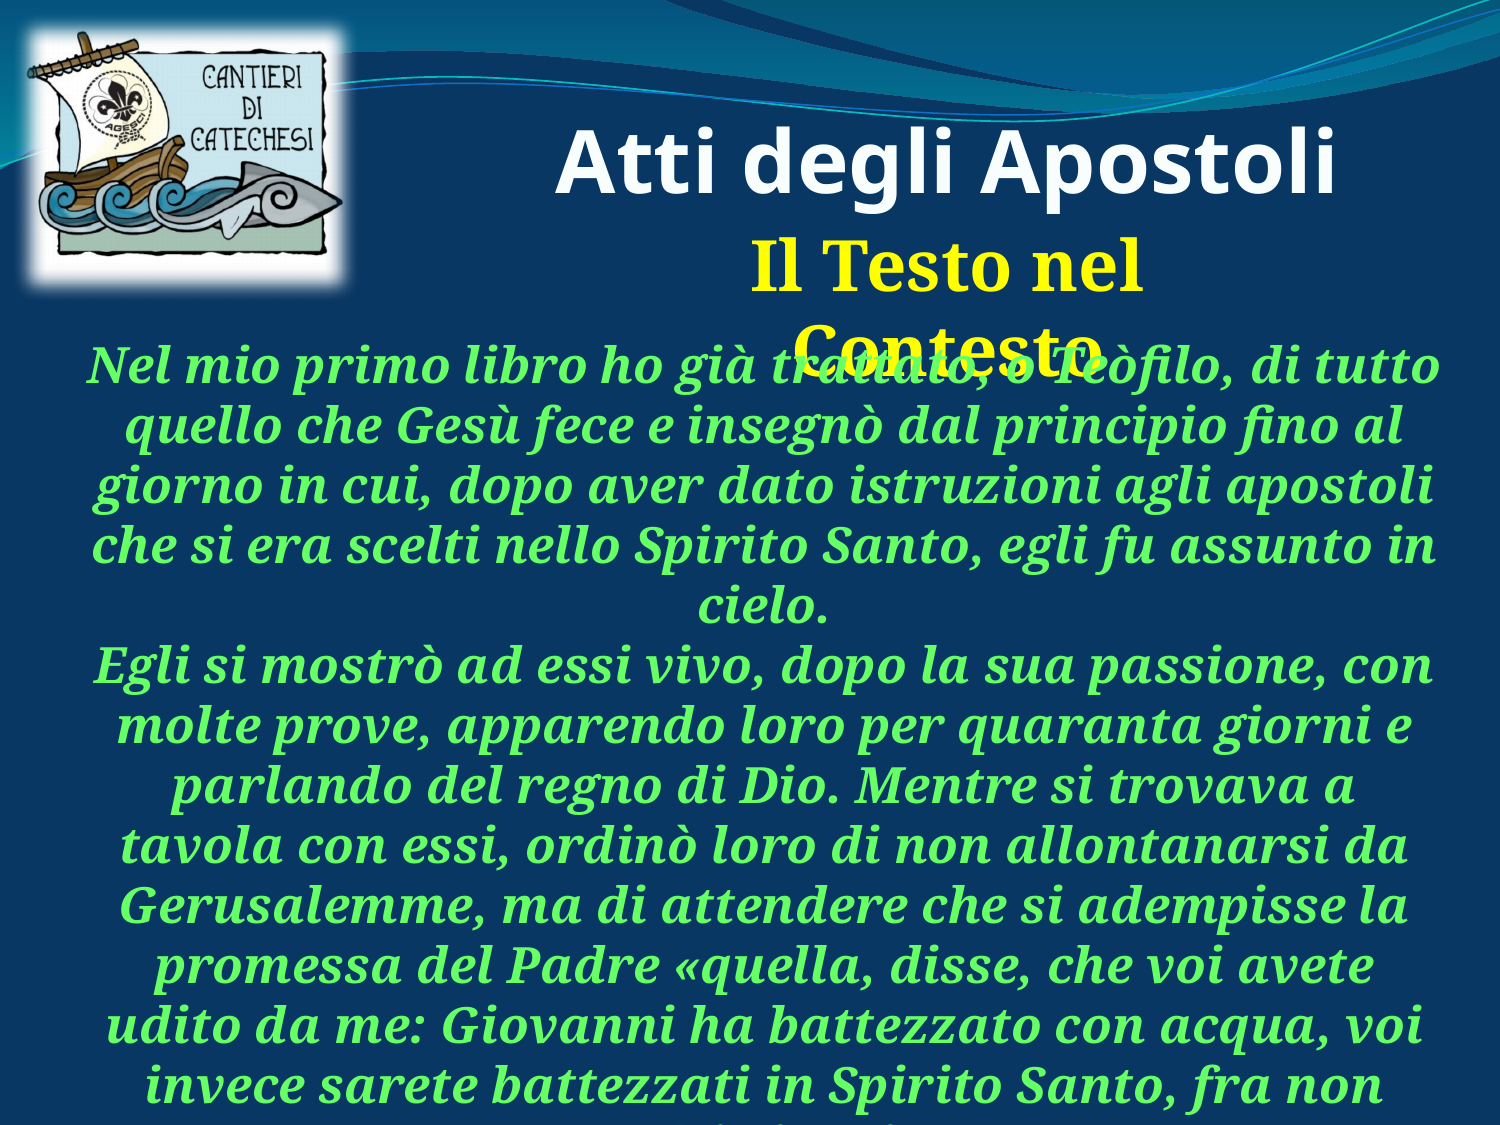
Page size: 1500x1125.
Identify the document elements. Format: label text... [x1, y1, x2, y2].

text_box Il Testo nel Contesto [575, 213, 1320, 326]
text_box Atti degli Apostoli [531, 98, 1365, 219]
picture [11, 17, 361, 303]
text_box Nel mio primo libro ho già trattato, o Teòfilo, di tutto quello che Gesù fece e insegnò dal principio fino al giorno in cui, dopo aver dato istruzioni agli apostoli che si era scelti nello Spirito Santo, egli fu assunto in cielo. Egli si mostrò ad essi vivo, dopo la sua passione, con molte prove, apparendo loro per quaranta giorni e parlando del regno di Dio. Mentre si trovava a tavola con essi, ordinò loro di non allontanarsi da Gerusalemme, ma di attendere che si adempisse la promessa del Padre «quella, disse, che voi avete udito da me: Giovanni ha battezzato con acqua, voi invece sarete battezzati in Spirito Santo, fra non molti giorni». (At 1,1-5) [41, 326, 1459, 1125]
